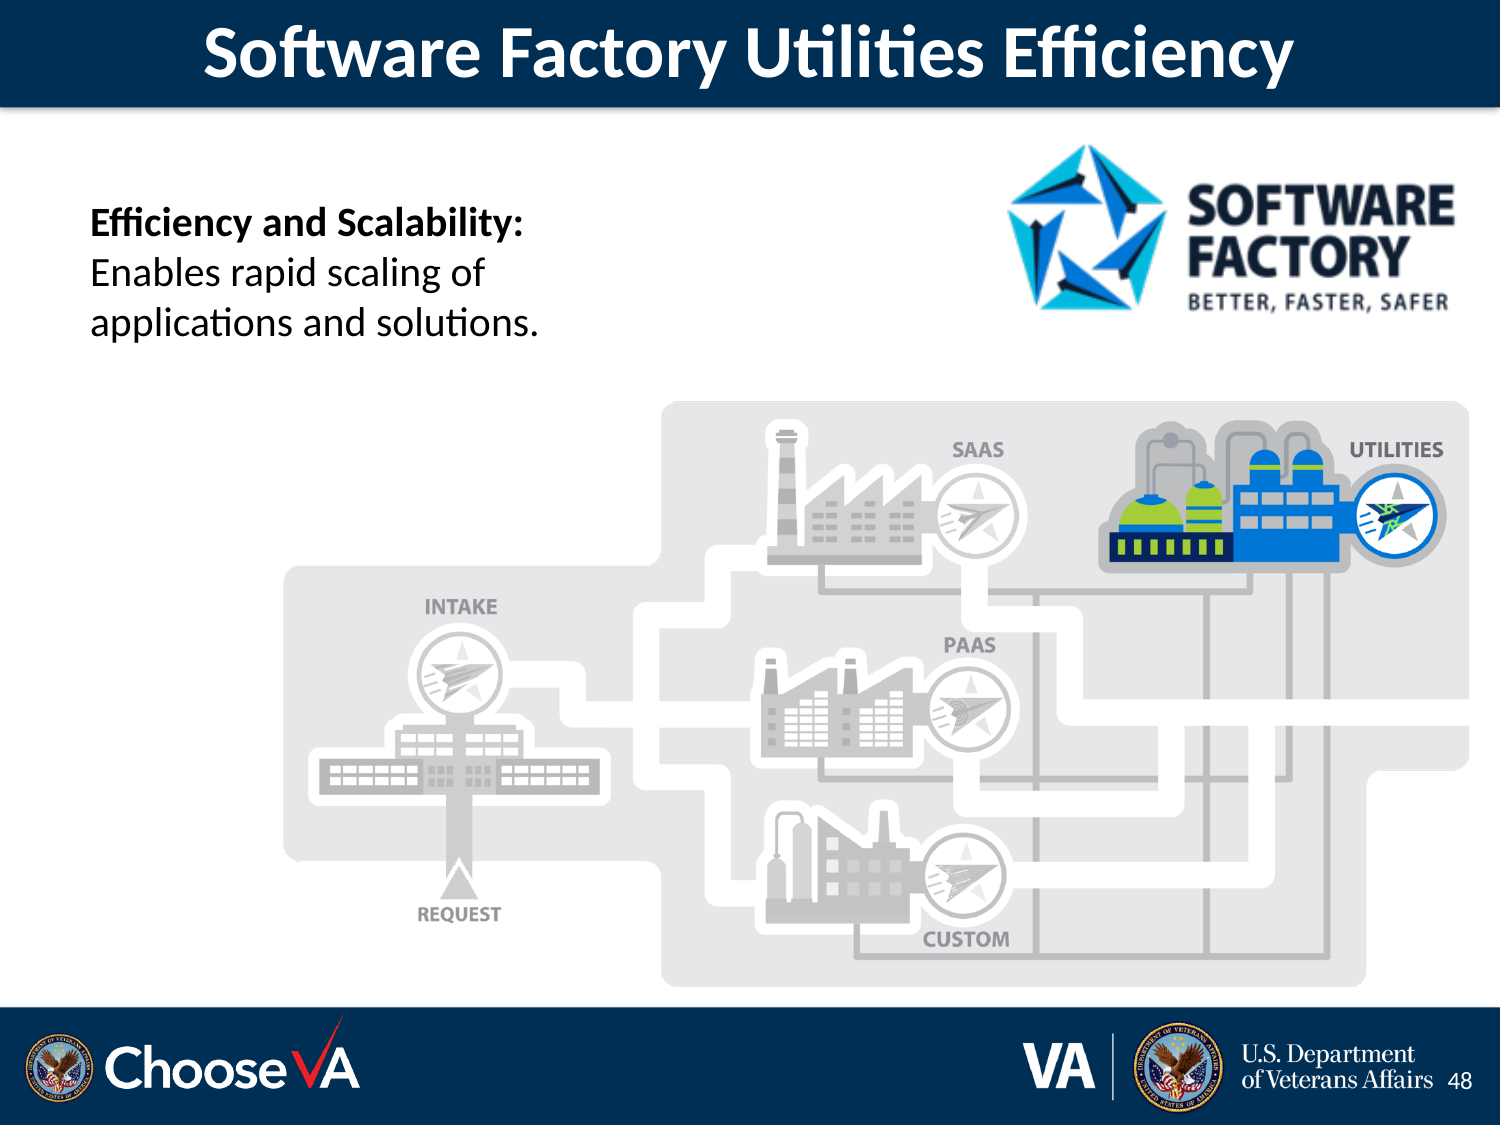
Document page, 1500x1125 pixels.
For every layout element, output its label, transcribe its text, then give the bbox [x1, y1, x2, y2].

picture [24, 1012, 360, 1103]
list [1006, 144, 1457, 314]
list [269, 389, 1484, 1000]
slide_number 48 [1425, 1049, 1489, 1110]
list Efficiency and Scalability: Enables rapid scaling of applications and solutions. [75, 187, 625, 459]
title Software Factory Utilities Efficiency [0, 0, 1500, 108]
picture [1017, 1014, 1438, 1120]
